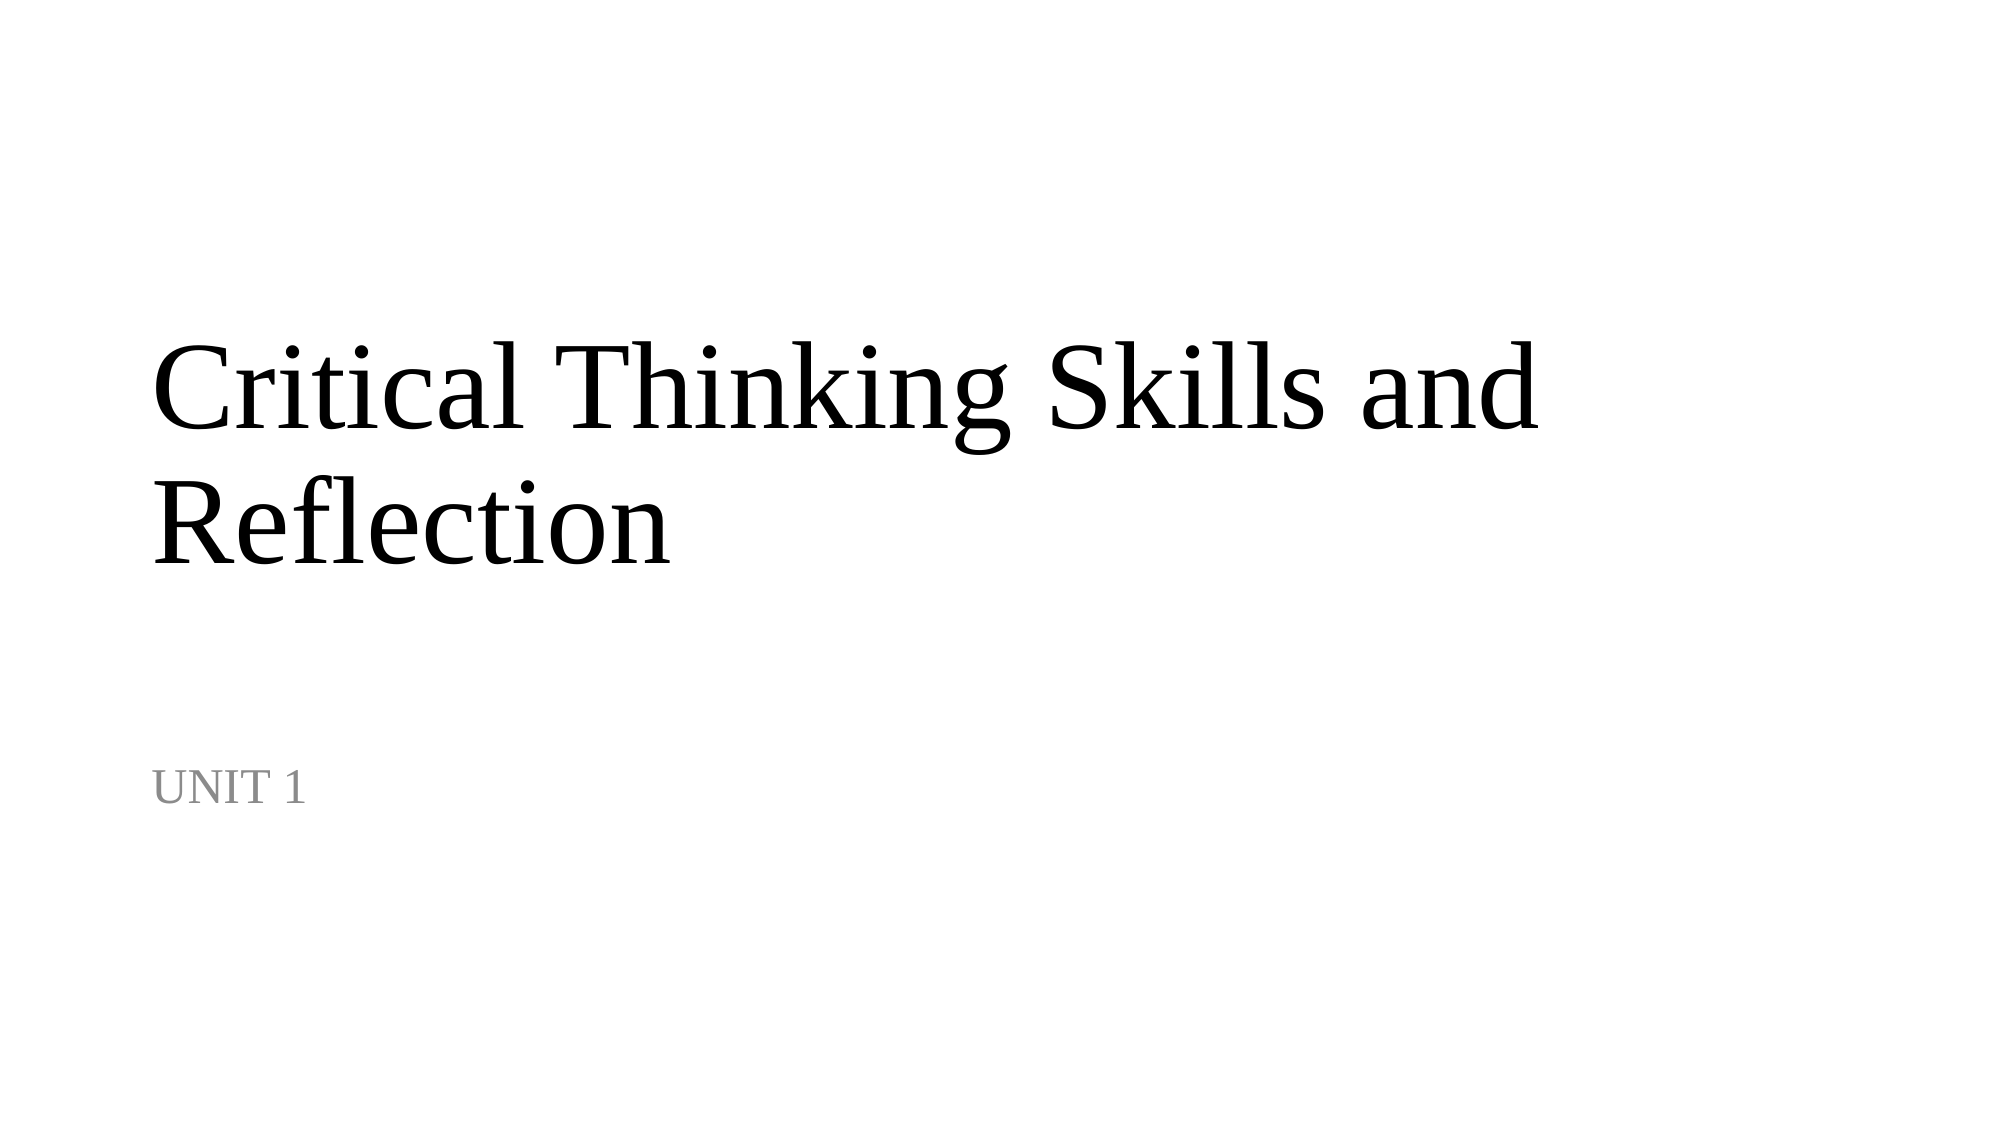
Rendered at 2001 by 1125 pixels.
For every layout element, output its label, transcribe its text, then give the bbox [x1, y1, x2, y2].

list UNIT 1 [136, 752, 1862, 999]
title Critical Thinking Skills and Reflection [136, 280, 1862, 749]
